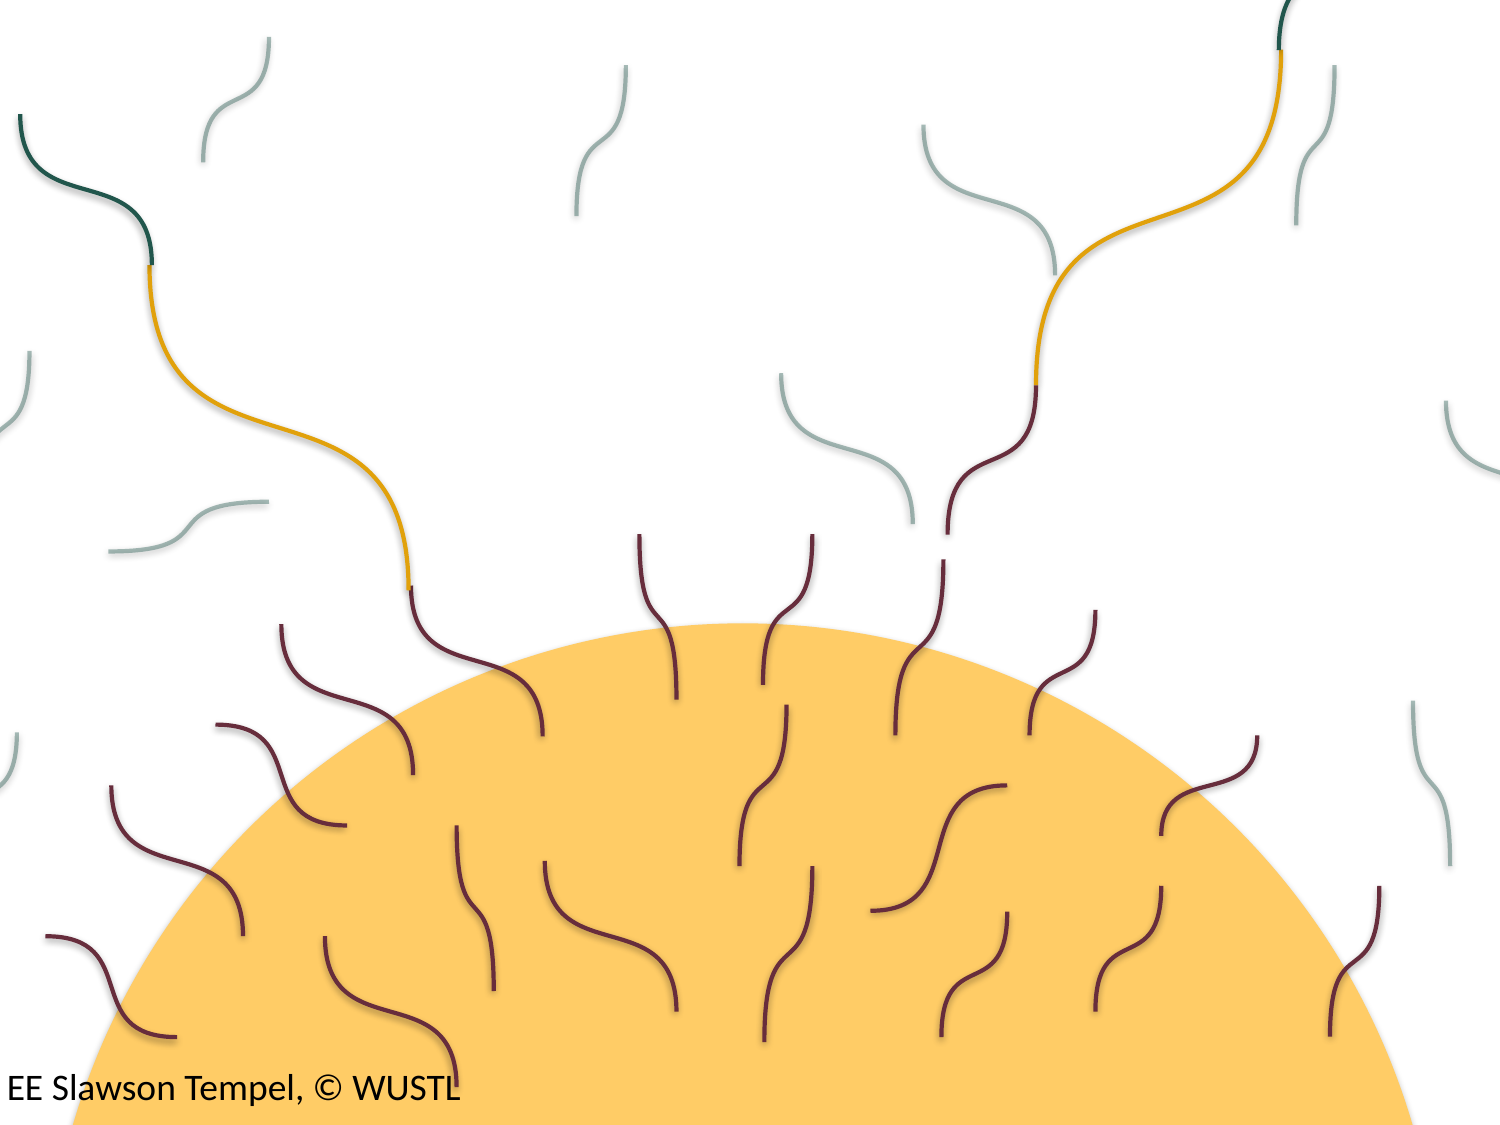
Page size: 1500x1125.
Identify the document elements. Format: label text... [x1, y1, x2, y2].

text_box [911, 941, 1038, 1008]
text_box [101, 875, 253, 927]
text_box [700, 929, 877, 979]
text_box [72, 875, 1413, 1125]
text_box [45, 935, 178, 1038]
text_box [1278, 936, 1431, 987]
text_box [315, 945, 467, 1078]
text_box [0, 36, 1500, 867]
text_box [1065, 915, 1192, 982]
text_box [534, 875, 687, 1003]
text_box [392, 889, 559, 928]
text_box EE Slawson Tempel, © WUSTL [0, 1055, 476, 1116]
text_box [912, 0, 1425, 36]
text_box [870, 875, 1008, 911]
